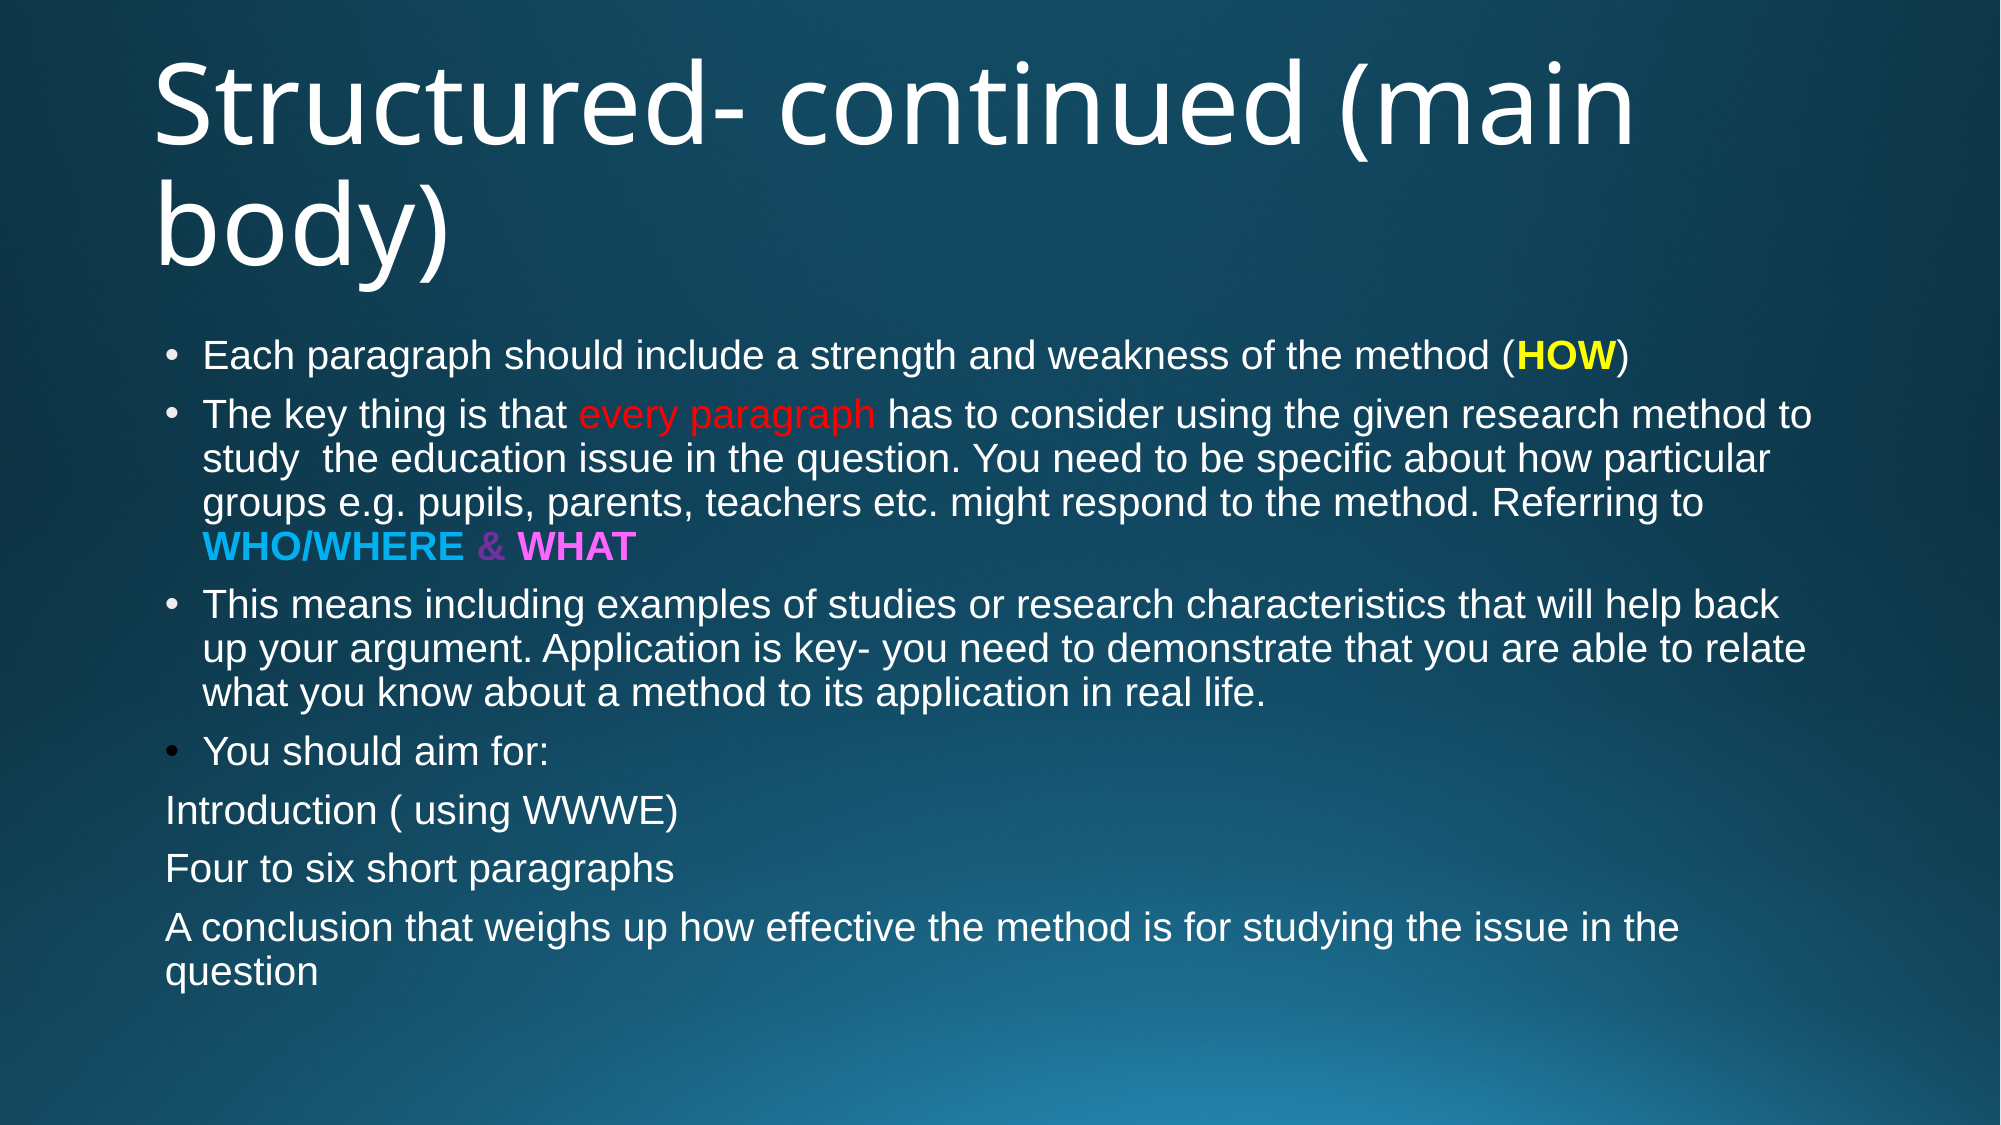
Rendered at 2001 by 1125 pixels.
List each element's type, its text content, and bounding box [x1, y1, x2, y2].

title Structured- continued (main body) [137, 59, 1863, 278]
list Each paragraph should include a strength and weakness of the method (HOW) The key thing is that every paragraph has to consider using the given research method to study the education issue in the question. You need to be specific about how particular groups e.g. pupils, parents, teachers etc. might respond to the method. Referring to WHO/WHERE & WHAT This means including examples of studies or research characteristics that will help back up your argument. Application is key- you need to demonstrate that you are able to relate what you know about a method to its application in real life. You should aim for: Introduction ( using WWWE) Four to six short paragraphs A conclusion that weighs up how effective the method is for studying the issue in the question [149, 327, 1850, 1005]
picture [0, 0, 2001, 1125]
